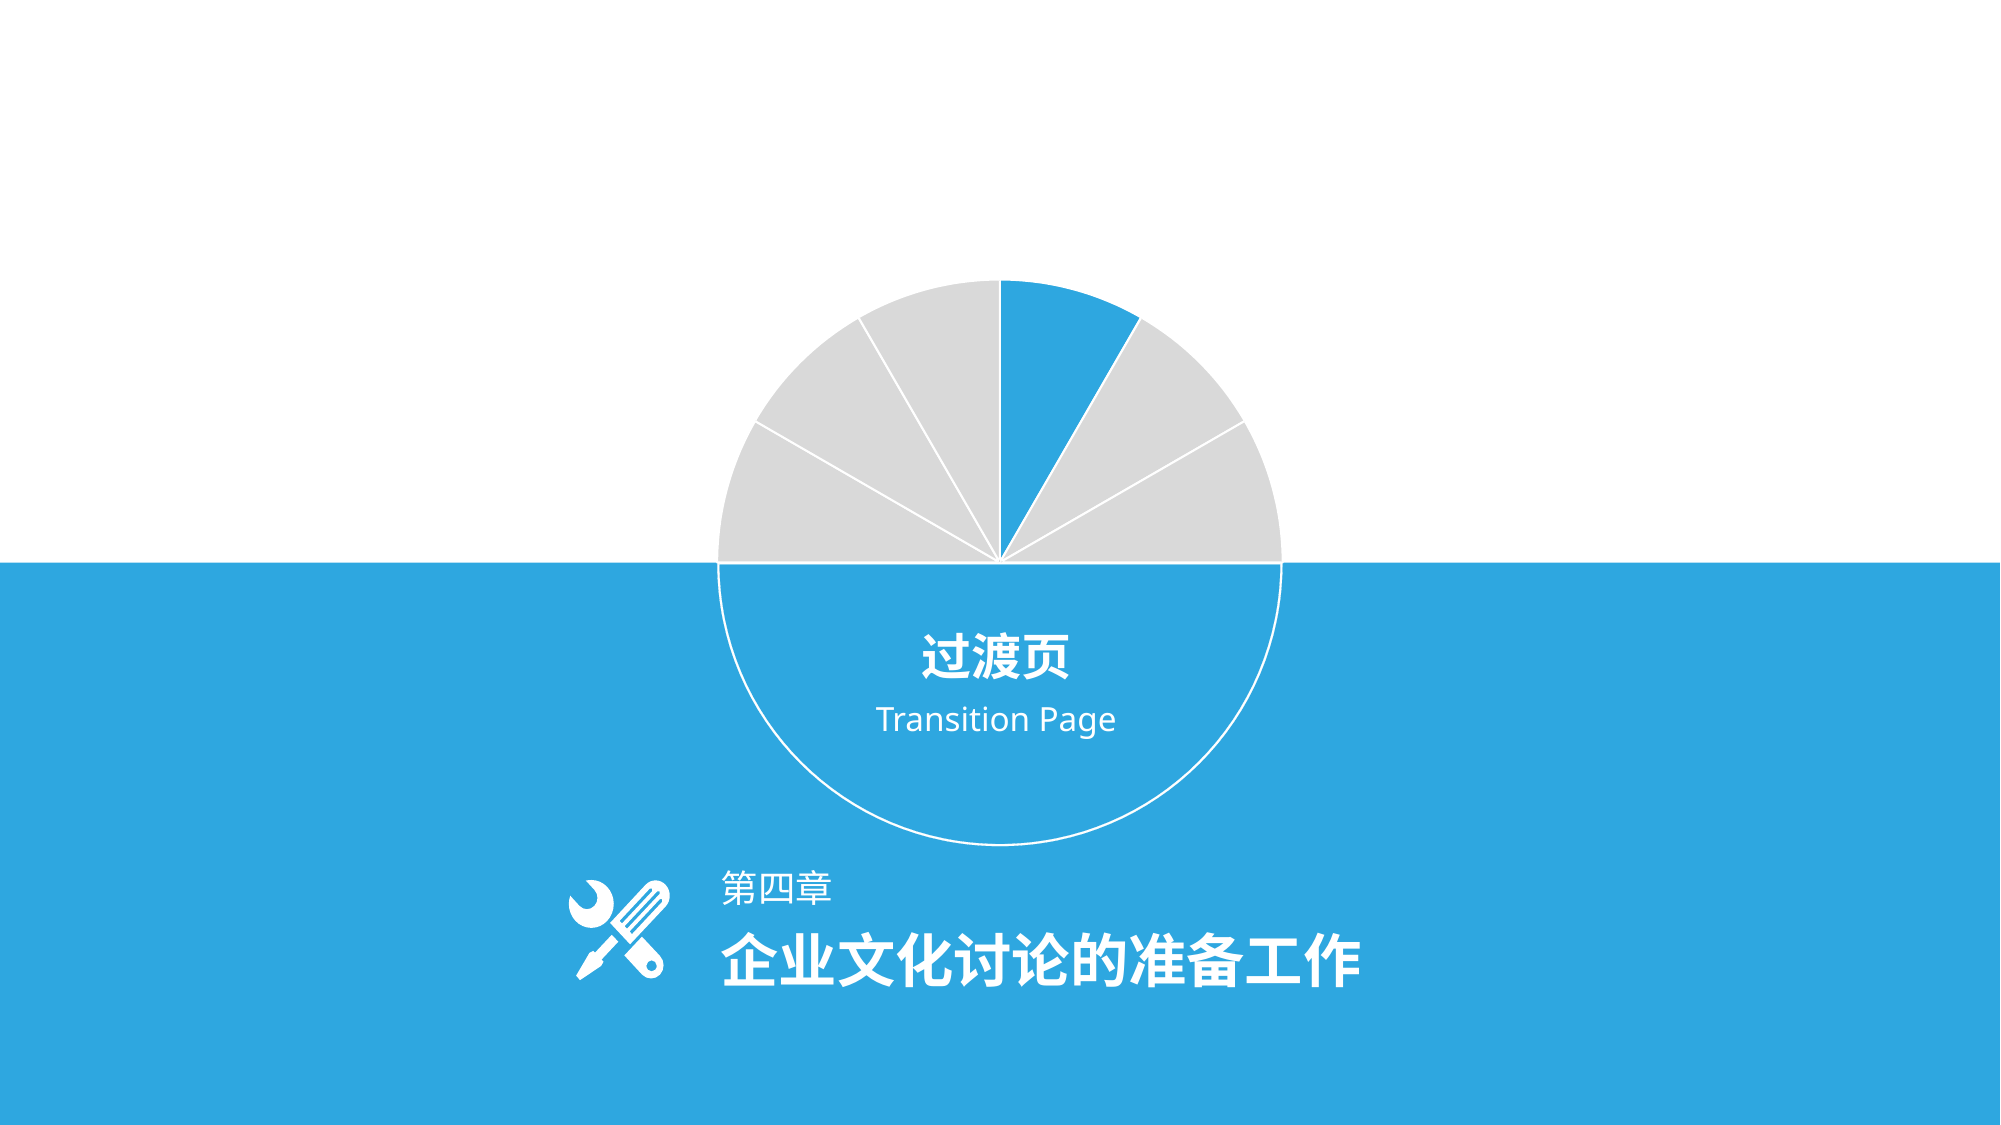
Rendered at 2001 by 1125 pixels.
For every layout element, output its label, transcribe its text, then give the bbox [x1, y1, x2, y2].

text_box [1001, 278, 1141, 318]
text_box [719, 424, 993, 561]
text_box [568, 878, 672, 981]
text_box [753, 317, 999, 564]
text_box 第四章 企业文化讨论的准备工作 [705, 848, 1377, 1002]
text_box [857, 278, 1001, 564]
text_box [861, 281, 998, 555]
text_box [716, 422, 998, 564]
text_box [1001, 420, 1284, 564]
text_box [757, 320, 994, 557]
text_box [1001, 281, 1139, 556]
text_box [1006, 424, 1281, 561]
text_box [1001, 316, 1246, 560]
text_box [1005, 320, 1242, 557]
